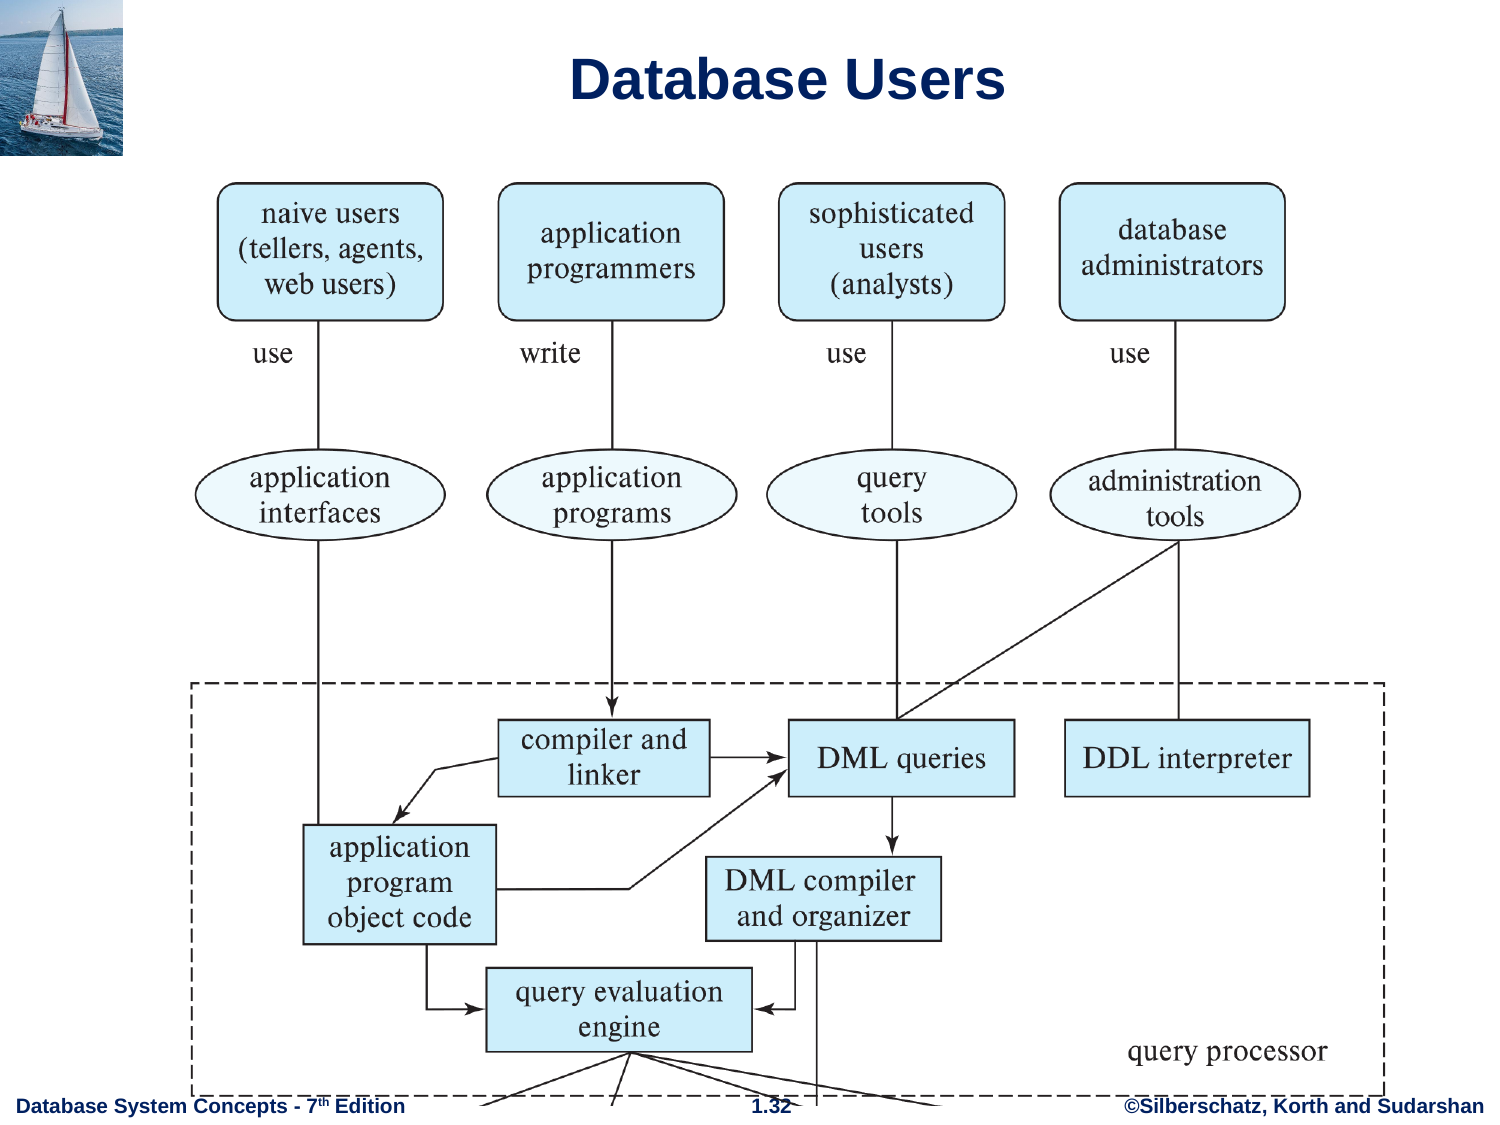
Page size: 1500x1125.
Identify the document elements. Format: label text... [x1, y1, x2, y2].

picture [0, 0, 123, 156]
picture [188, 182, 1386, 1106]
title Database Users [125, 18, 1452, 120]
